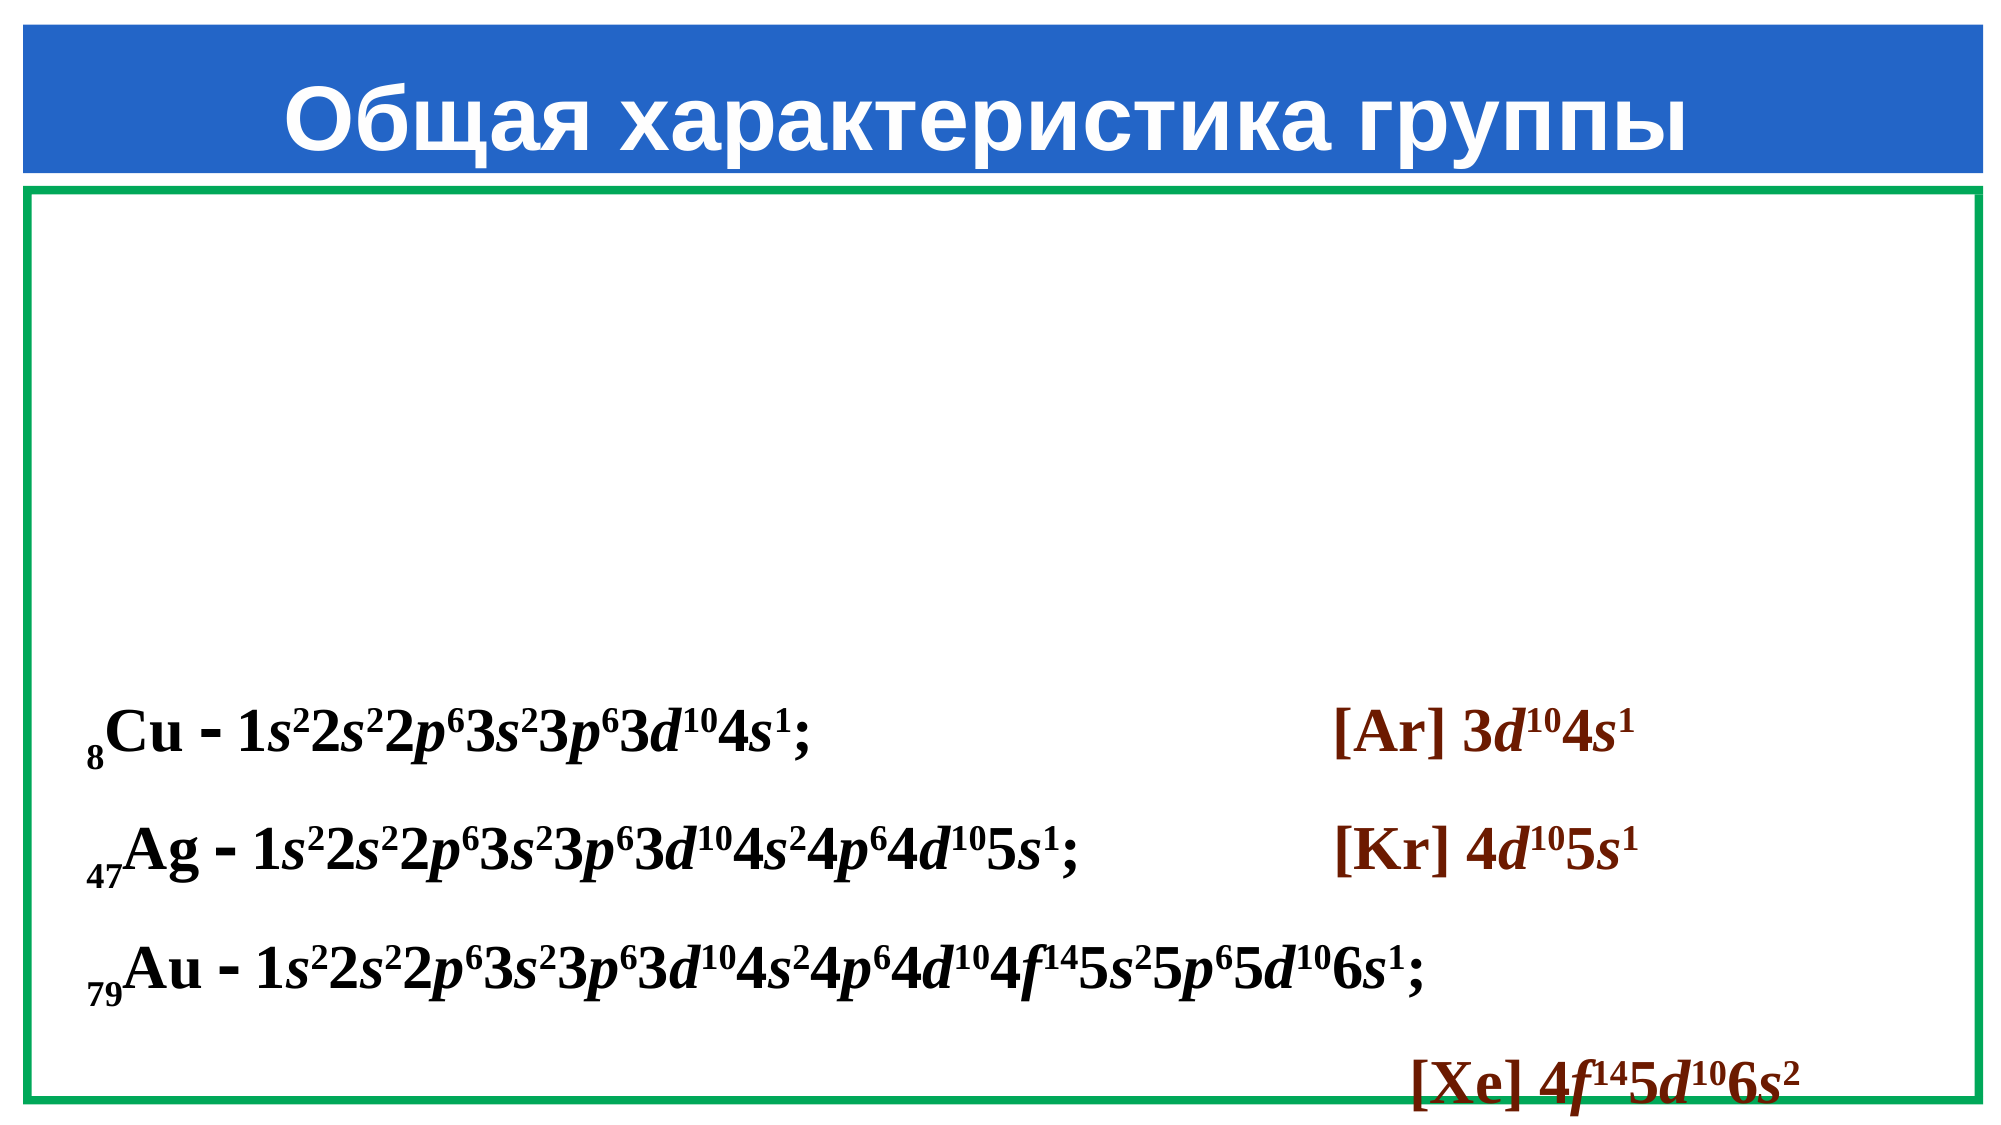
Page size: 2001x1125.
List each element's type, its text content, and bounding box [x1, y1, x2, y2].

title Общая характеристика группы [99, 19, 1900, 100]
text_box [48, 100, 1960, 251]
text_box 8Cu  1s22s22p63s23p63d104s1; [Ar] 3d104s1 47Ag  1s22s22p63s23p63d104s24p64d105s1; [Kr] 4d105s1 79Au  1s22s22p63s23p63d104s24p64d104f145s25p65d106s1; [Xe] 4f145d106s2 [71, 206, 1848, 1124]
